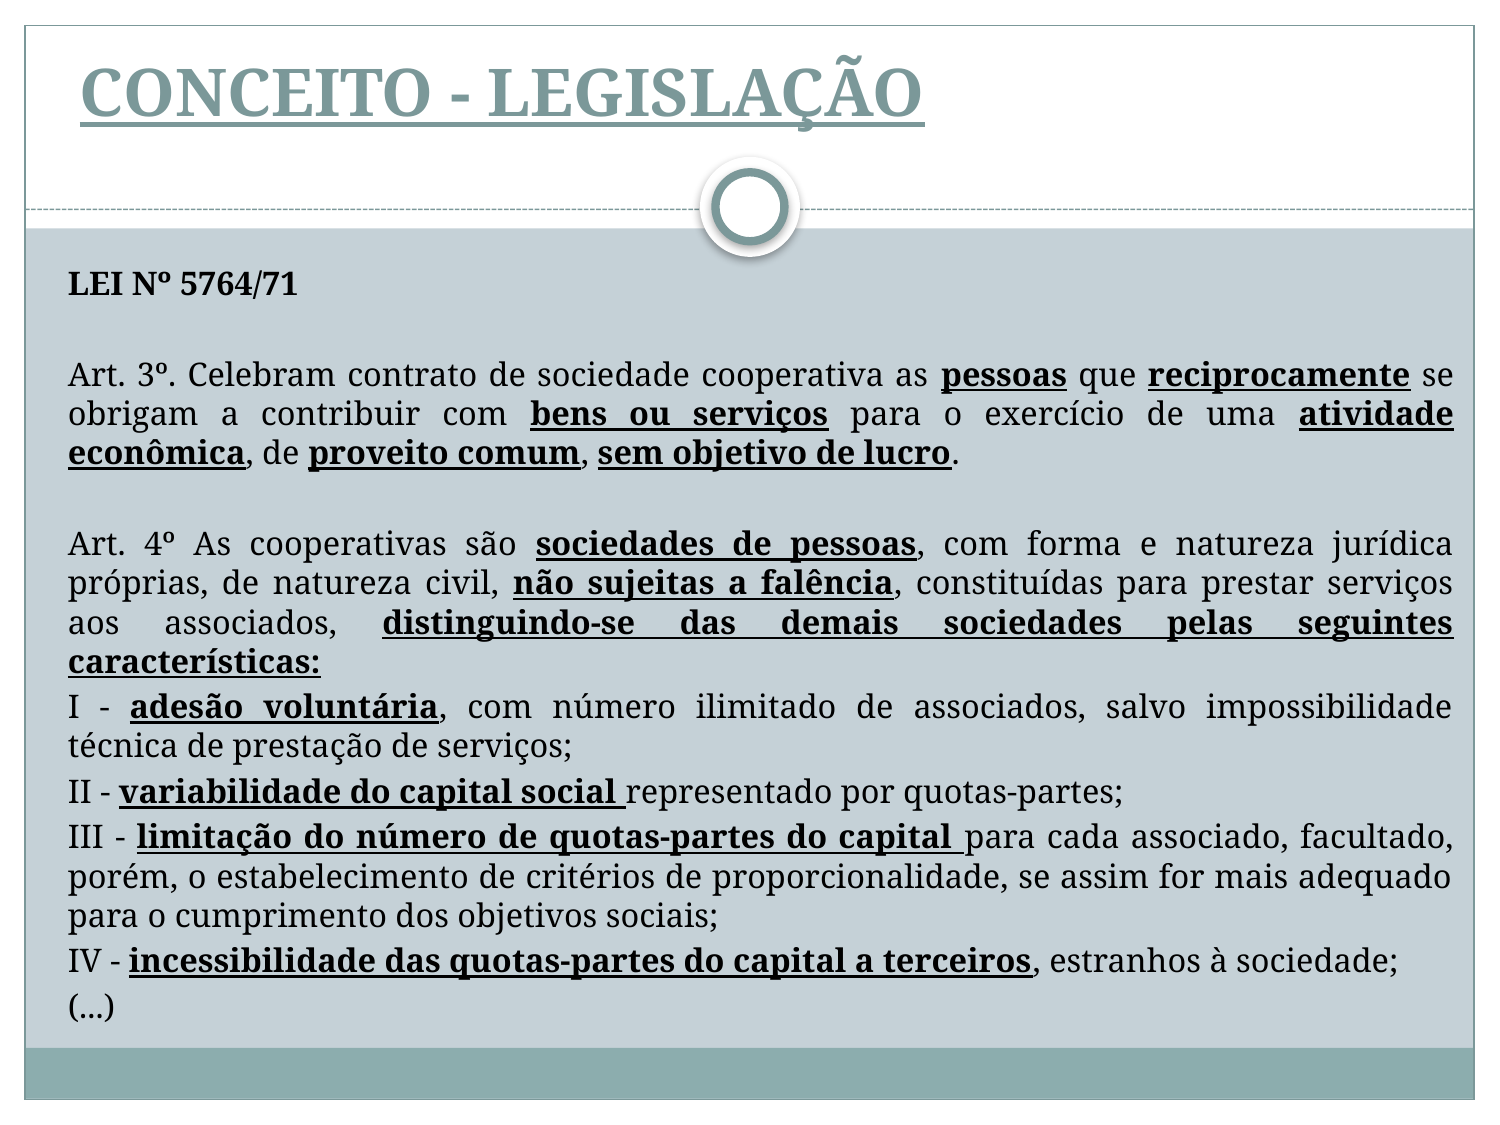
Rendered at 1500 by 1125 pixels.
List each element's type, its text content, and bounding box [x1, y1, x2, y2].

list LEI Nº 5764/71 Art. 3º. Celebram contrato de sociedade cooperativa as pessoas que reciprocamente se obrigam a contribuir com bens ou serviços para o exercício de uma atividade econômica, de proveito comum, sem objetivo de lucro. Art. 4º As cooperativas são sociedades de pessoas, com forma e natureza jurídica próprias, de natureza civil, não sujeitas a falência, constituídas para prestar serviços aos associados, distinguindo-se das demais sociedades pelas seguintes características: I - adesão voluntária, com número ilimitado de associados, salvo impossibilidade técnica de prestação de serviços; II - variabilidade do capital social representado por quotas-partes; III - limitação do número de quotas-partes do capital para cada associado, facultado, porém, o estabelecimento de critérios de proporcionalidade, se assim for mais adequado para o cumprimento dos objetivos sociais; IV - incessibilidade das quotas-partes do capital a terceiros, estranhos à sociedade; (...) [53, 255, 1469, 1035]
title CONCEITO - LEGISLAÇÃO [64, 42, 1176, 138]
